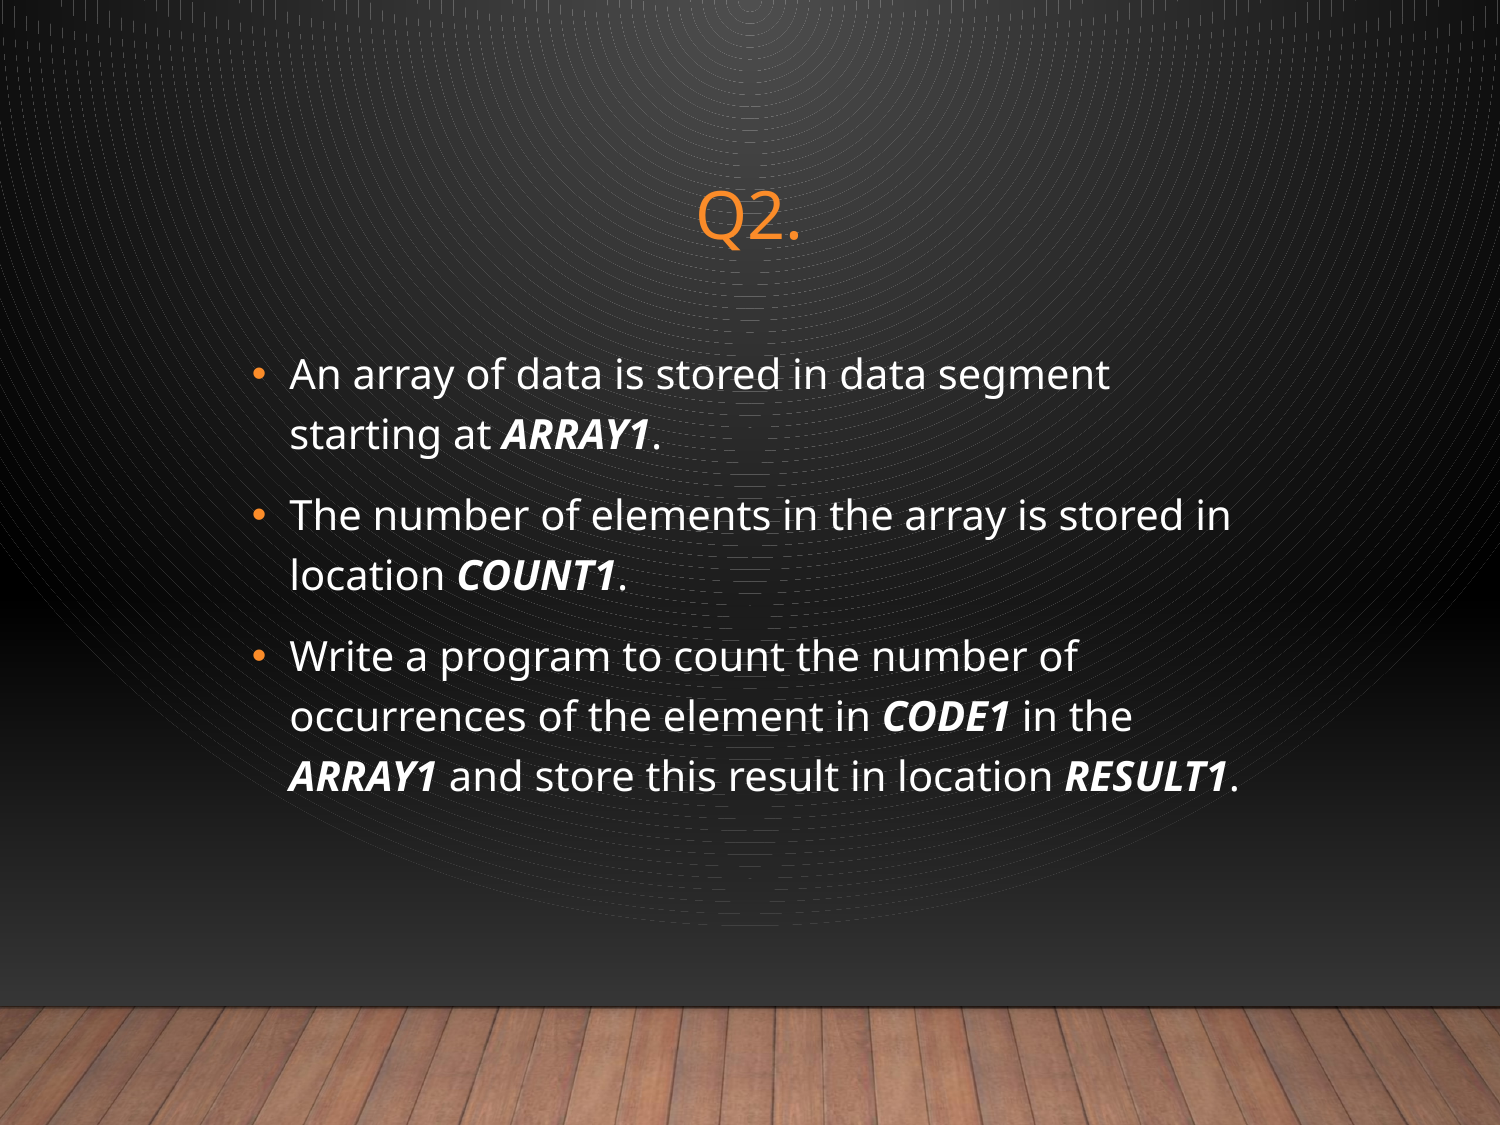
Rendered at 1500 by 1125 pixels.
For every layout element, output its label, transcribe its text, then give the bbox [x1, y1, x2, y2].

picture [0, 1006, 1500, 1125]
list An array of data is stored in data segment starting at ARRAY1. The number of elements in the array is stored in location COUNT1. Write a program to count the number of occurrences of the element in CODE1 in the ARRAY1 and store this result in location RESULT1. [236, 330, 1263, 897]
title Q2. [236, 131, 1263, 305]
